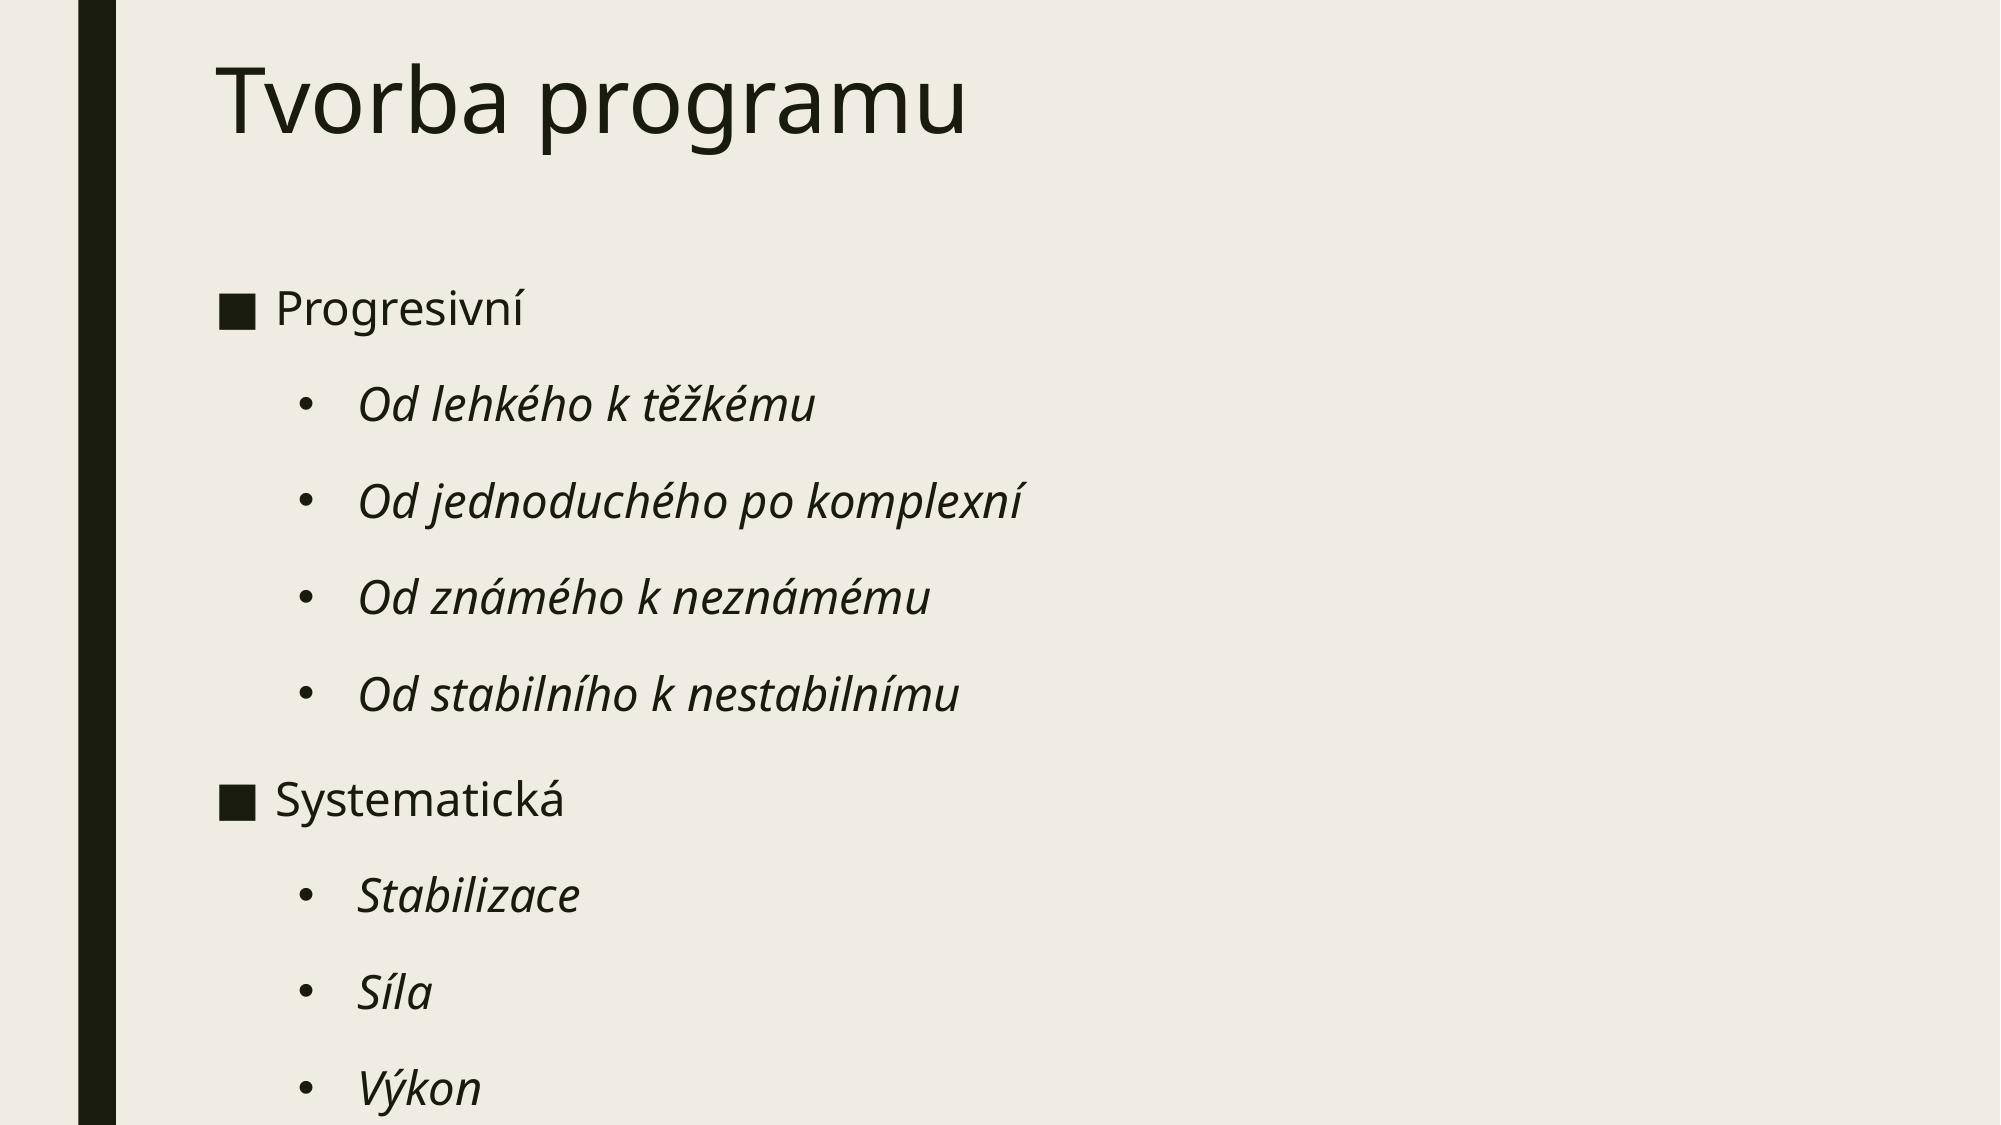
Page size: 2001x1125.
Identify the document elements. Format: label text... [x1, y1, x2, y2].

list Progresivní Od lehkého k těžkému Od jednoduchého po komplexní Od známého k neznámému Od stabilního k nestabilnímu Systematická Stabilizace Síla Výkon [200, 242, 1850, 1125]
title Tvorba programu [200, 47, 1775, 242]
